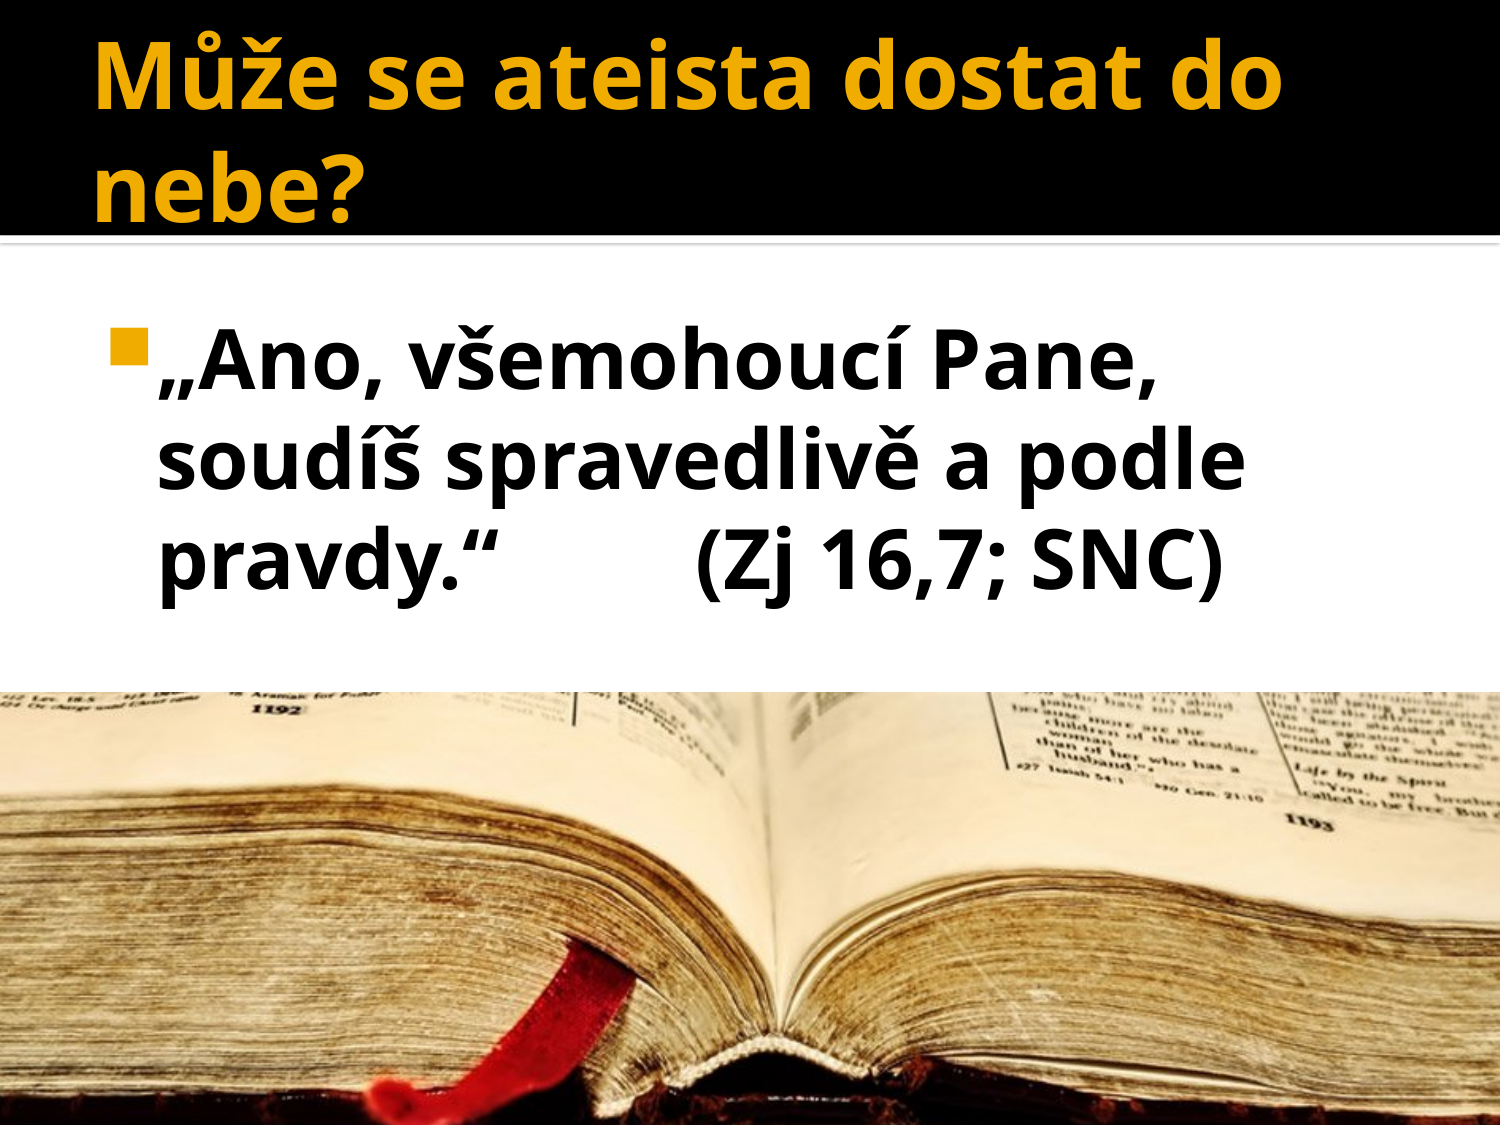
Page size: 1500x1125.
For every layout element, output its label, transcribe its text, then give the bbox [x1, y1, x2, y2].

picture [0, 692, 1500, 1125]
list „Ano, všemohoucí Pane, soudíš spravedlivě a podle pravdy.“ (Zj 16,7; SNC) [75, 291, 1425, 690]
title Může se ateista dostat do nebe? [75, 25, 1425, 231]
